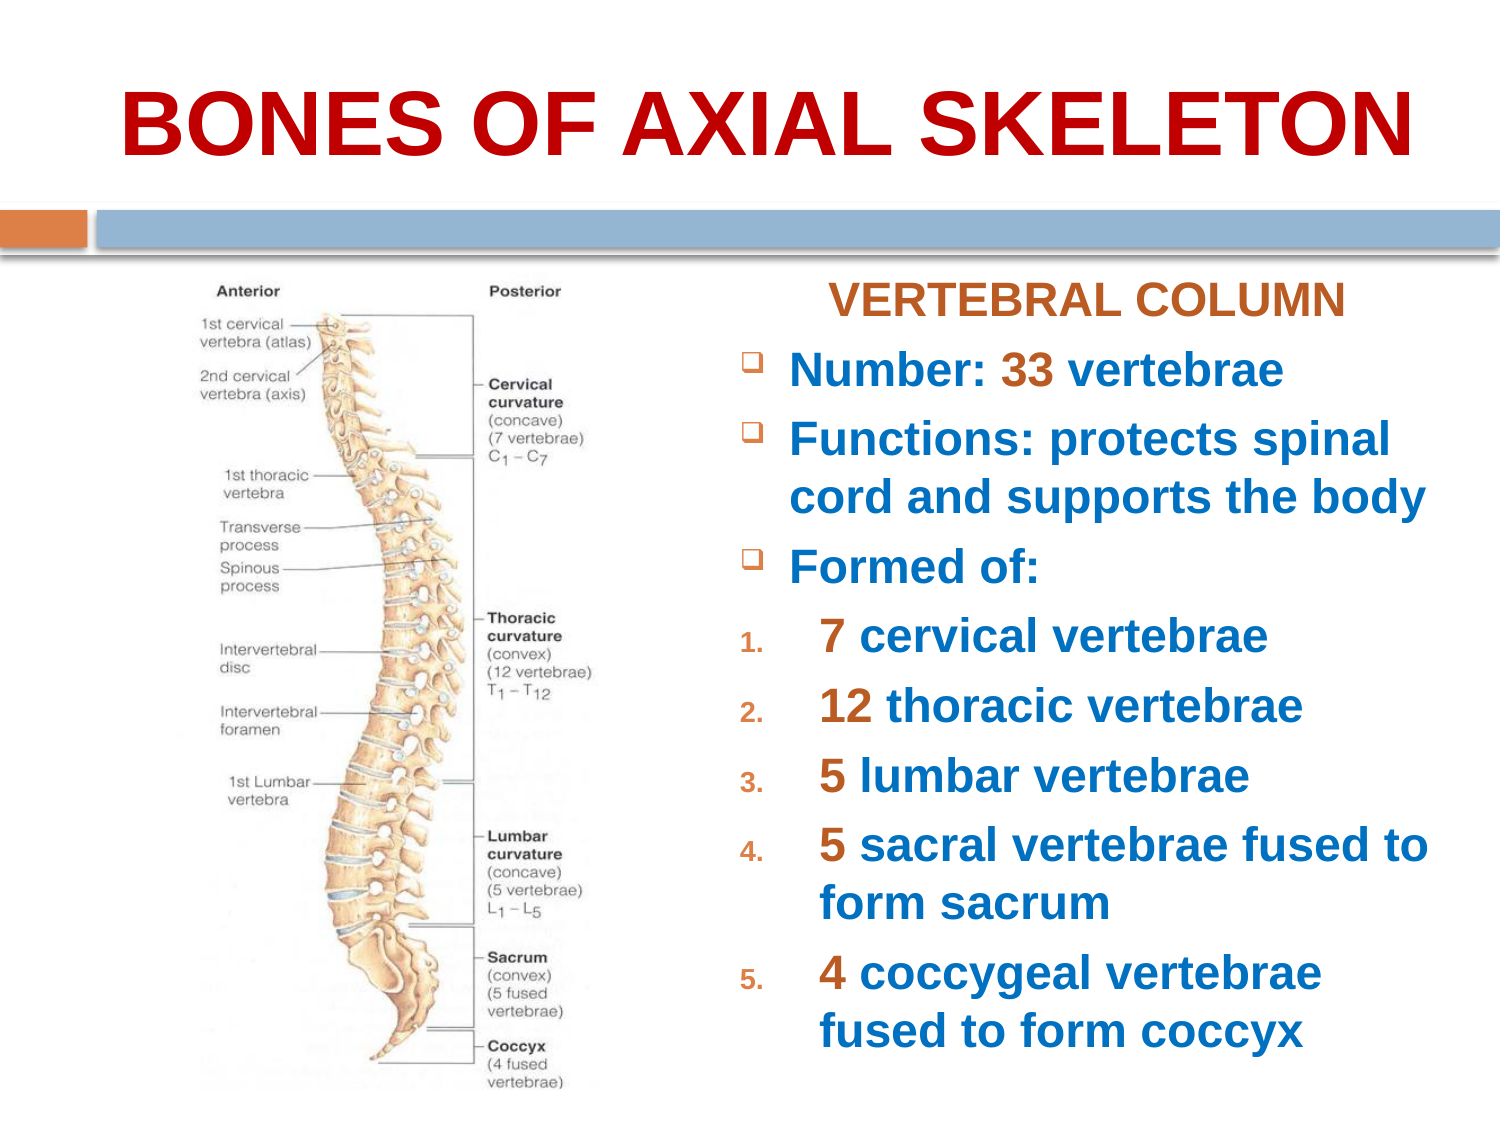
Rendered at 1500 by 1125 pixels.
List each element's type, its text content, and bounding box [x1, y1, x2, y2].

list VERTEBRAL COLUMN Number: 33 vertebrae Functions: protects spinal cord and supports the body Formed of: 7 cervical vertebrae 12 thoracic vertebrae 5 lumbar vertebrae 5 sacral vertebrae fused to form sacrum 4 coccygeal vertebrae fused to form coccyx [725, 260, 1450, 1088]
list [174, 271, 614, 1091]
title BONES OF AXIAL SKELETON [99, 37, 1438, 200]
